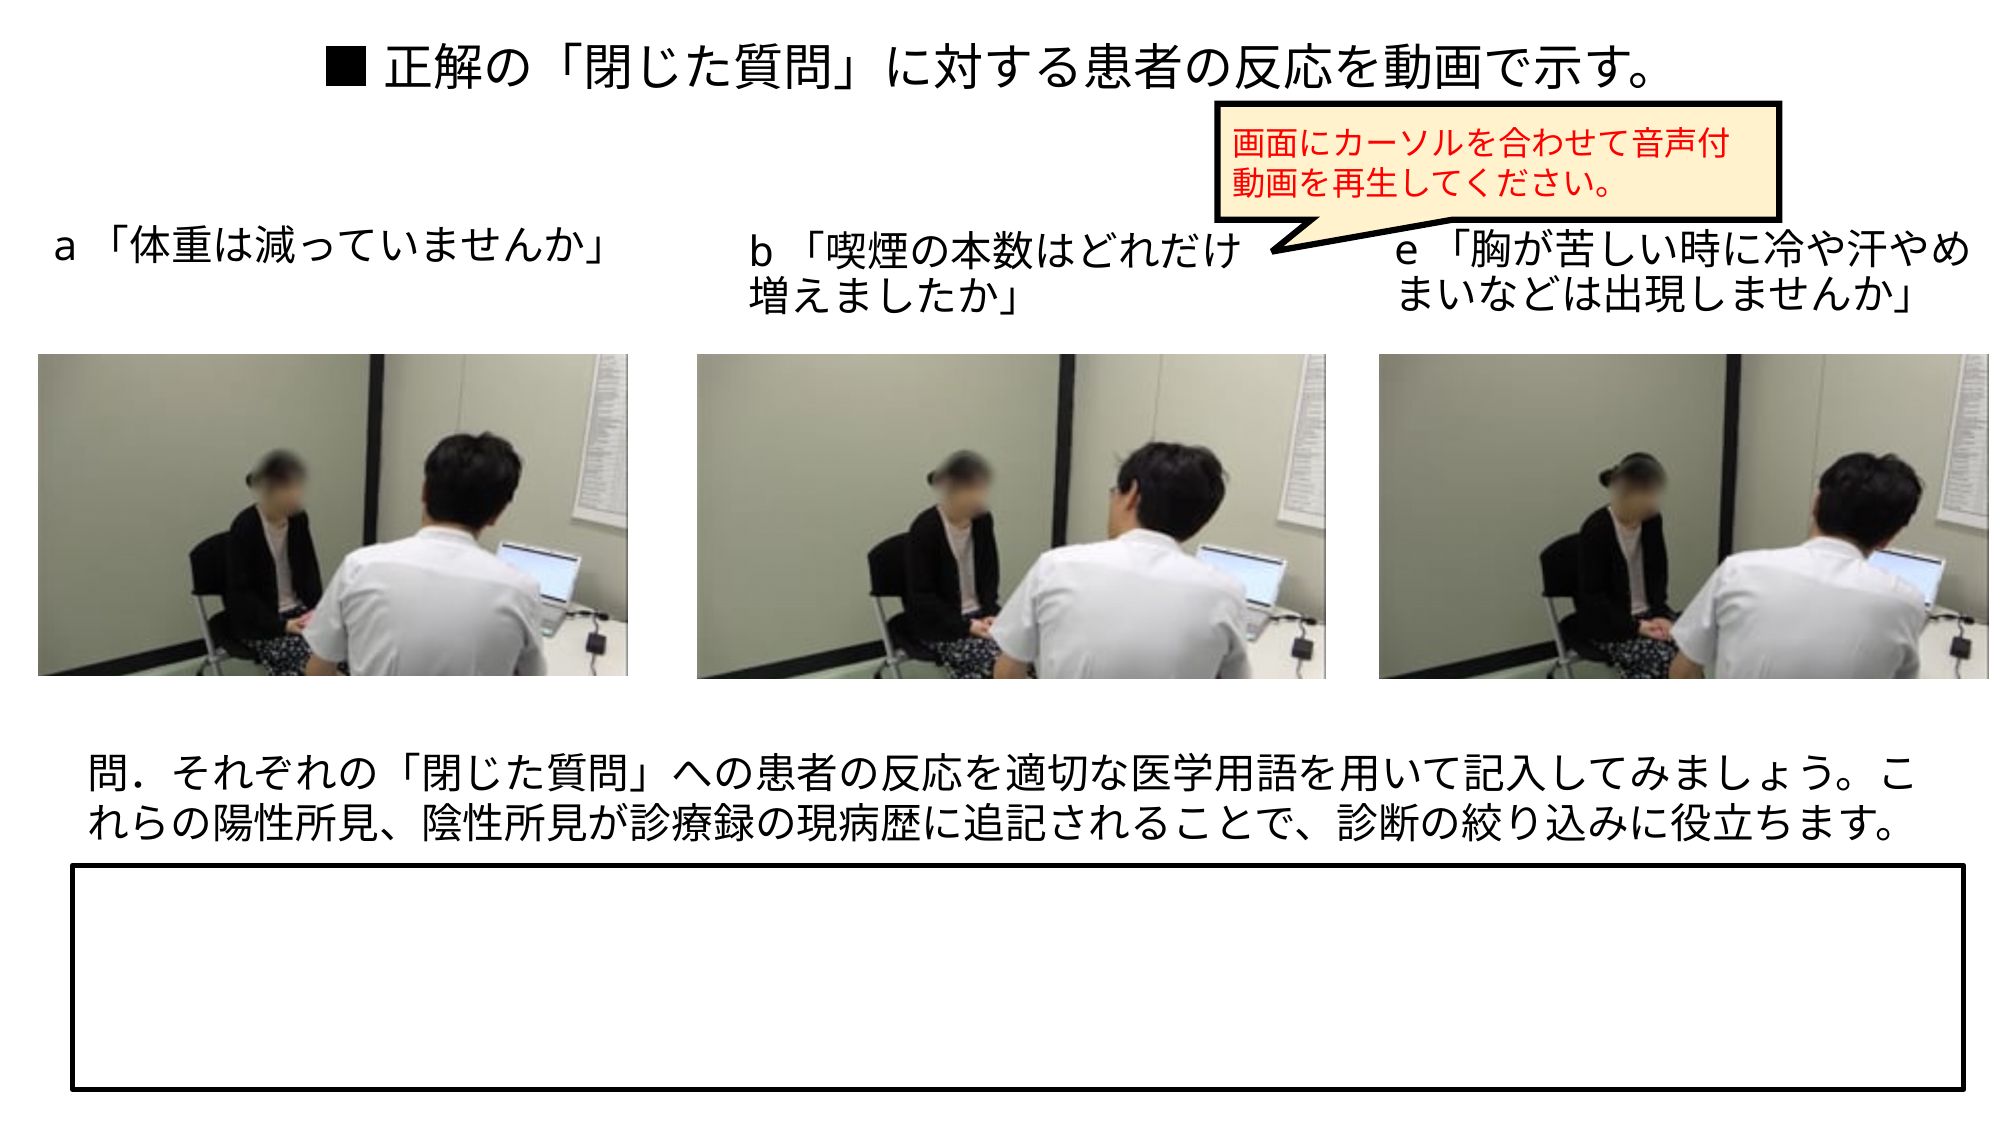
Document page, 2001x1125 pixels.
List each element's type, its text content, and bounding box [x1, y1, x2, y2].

text_box 問．それぞれの「閉じた質問」への患者の反応を適切な医学用語を用いて記入してみましょう。これらの陽性所見、陰性所見が診療録の現病歴に追記されることで、診断の絞り込みに役立ちます。 [72, 739, 1940, 854]
text_box b「喫煙の本数はどれだけ増えましたか」 [734, 166, 1262, 354]
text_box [696, 354, 1326, 680]
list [37, 353, 629, 677]
text_box [72, 865, 1964, 1090]
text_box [1378, 354, 1990, 680]
text_box 画面にカーソルを合わせて音声付動画を再生してください。 [1216, 102, 1781, 253]
text_box ■正解の「閉じた質問」に対する患者の反応を動画で示す。 [124, 28, 1876, 103]
title a「体重は減っていませんか」 [37, 138, 669, 356]
text_box e「胸が苦しい時に冷や汗やめまいなどは出現しませんか」 [1379, 164, 1989, 354]
